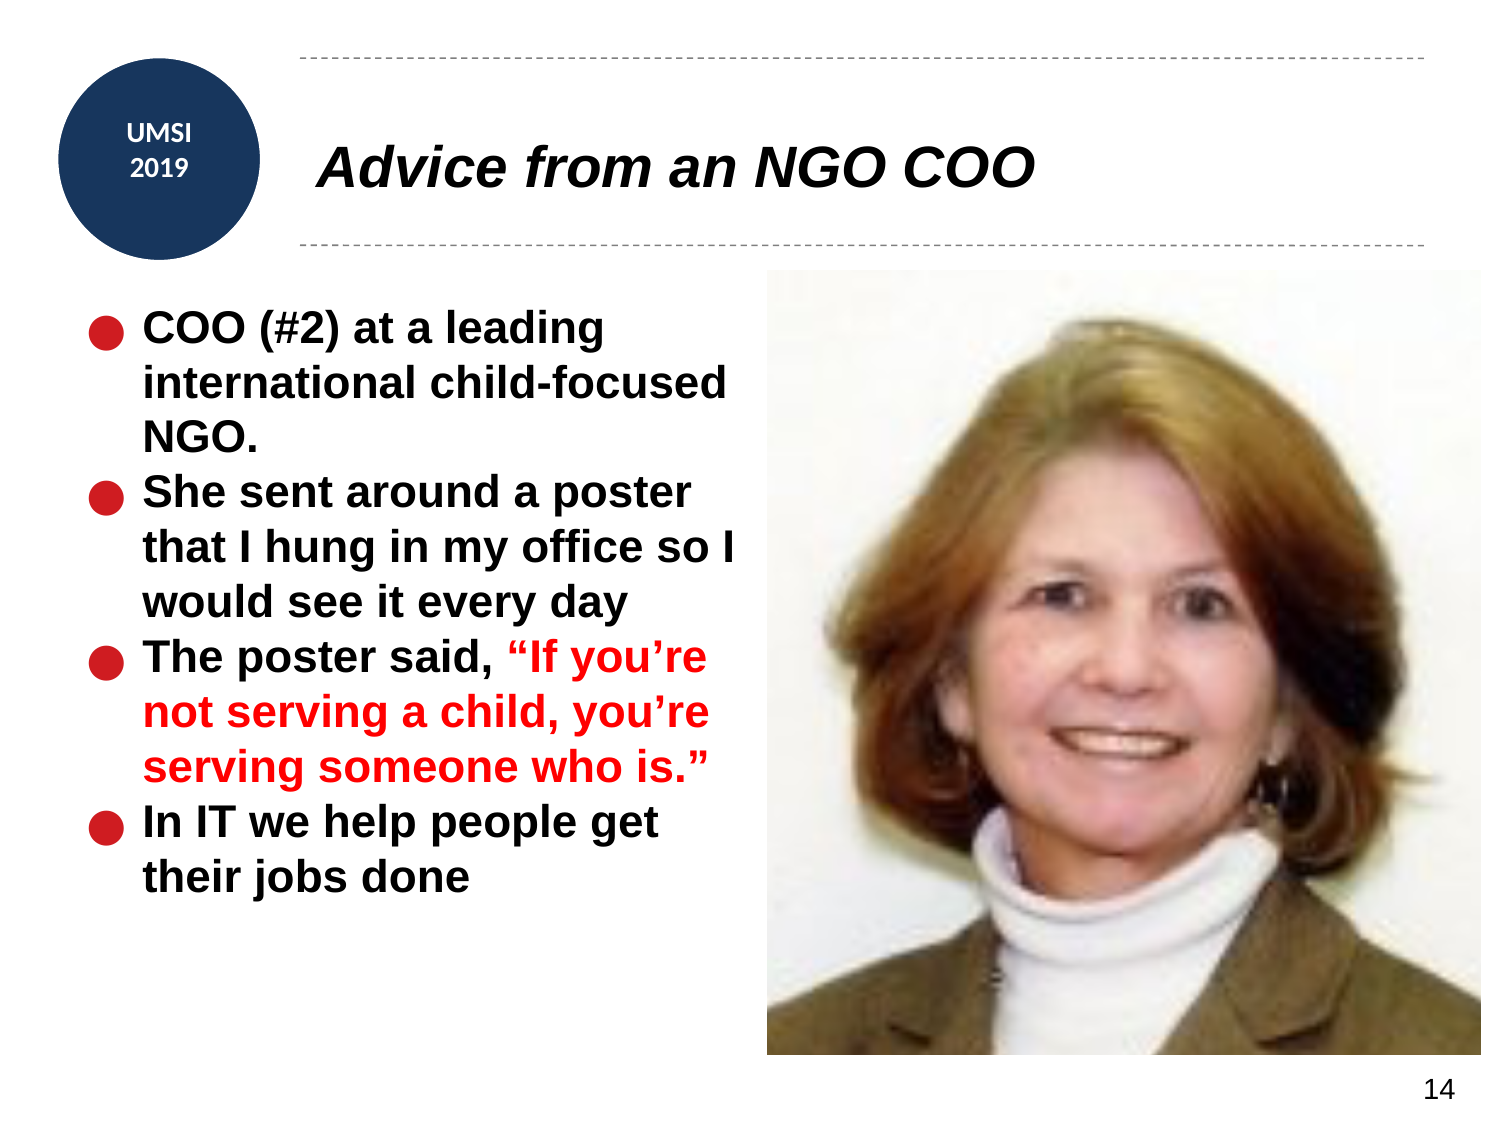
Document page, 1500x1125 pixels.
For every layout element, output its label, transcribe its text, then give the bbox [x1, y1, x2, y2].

title Advice from an NGO COO [301, 70, 1427, 258]
picture [767, 269, 1481, 1055]
list COO (#2) at a leading international child-focused NGO. She sent around a poster that I hung in my office so I would see it every day The poster said, “If you’re not serving a child, you’re serving someone who is.” In IT we help people get their jobs done [52, 289, 786, 1125]
